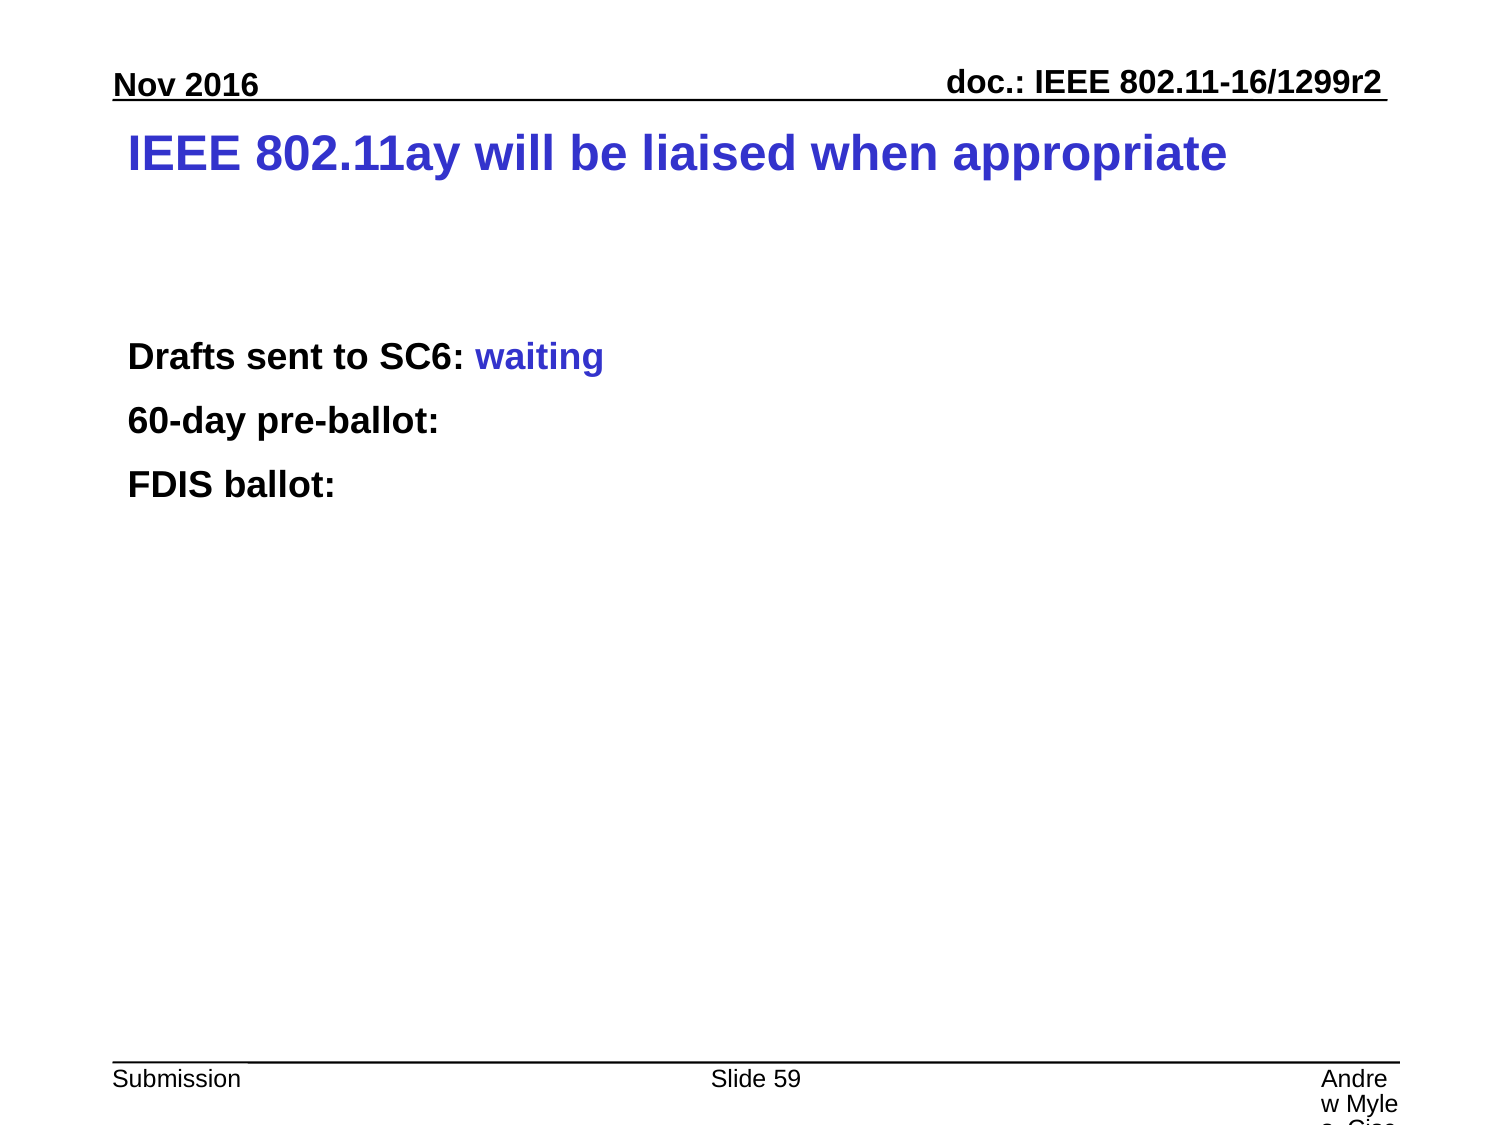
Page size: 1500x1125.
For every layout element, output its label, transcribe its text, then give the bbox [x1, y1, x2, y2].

slide_number Slide 59 [709, 1061, 803, 1093]
footer Andrew Myles, Cisco [1320, 1061, 1402, 1093]
title IEEE 802.11ay will be liaised when appropriate [112, 112, 1388, 288]
list Drafts sent to SC6: waiting 60-day pre-ballot: FDIS ballot: [112, 324, 1388, 1000]
